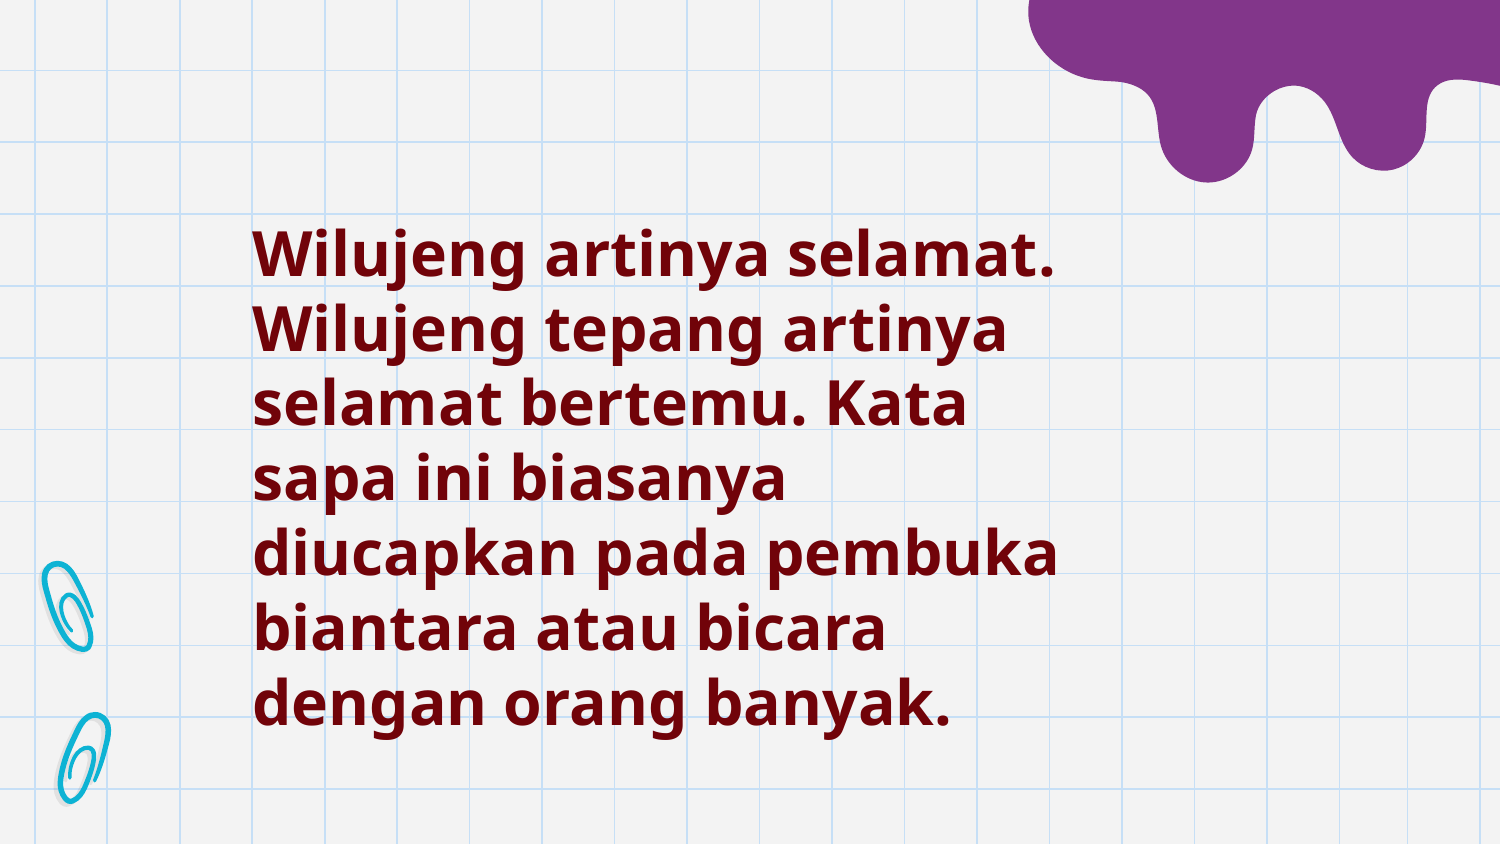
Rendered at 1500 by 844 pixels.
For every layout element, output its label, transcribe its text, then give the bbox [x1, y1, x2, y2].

title Wilujeng artinya selamat. Wilujeng tepang artinya selamat bertemu. Kata sapa ini biasanya diucapkan pada pembuka biantara atau bicara dengan orang banyak. [237, 198, 1145, 368]
